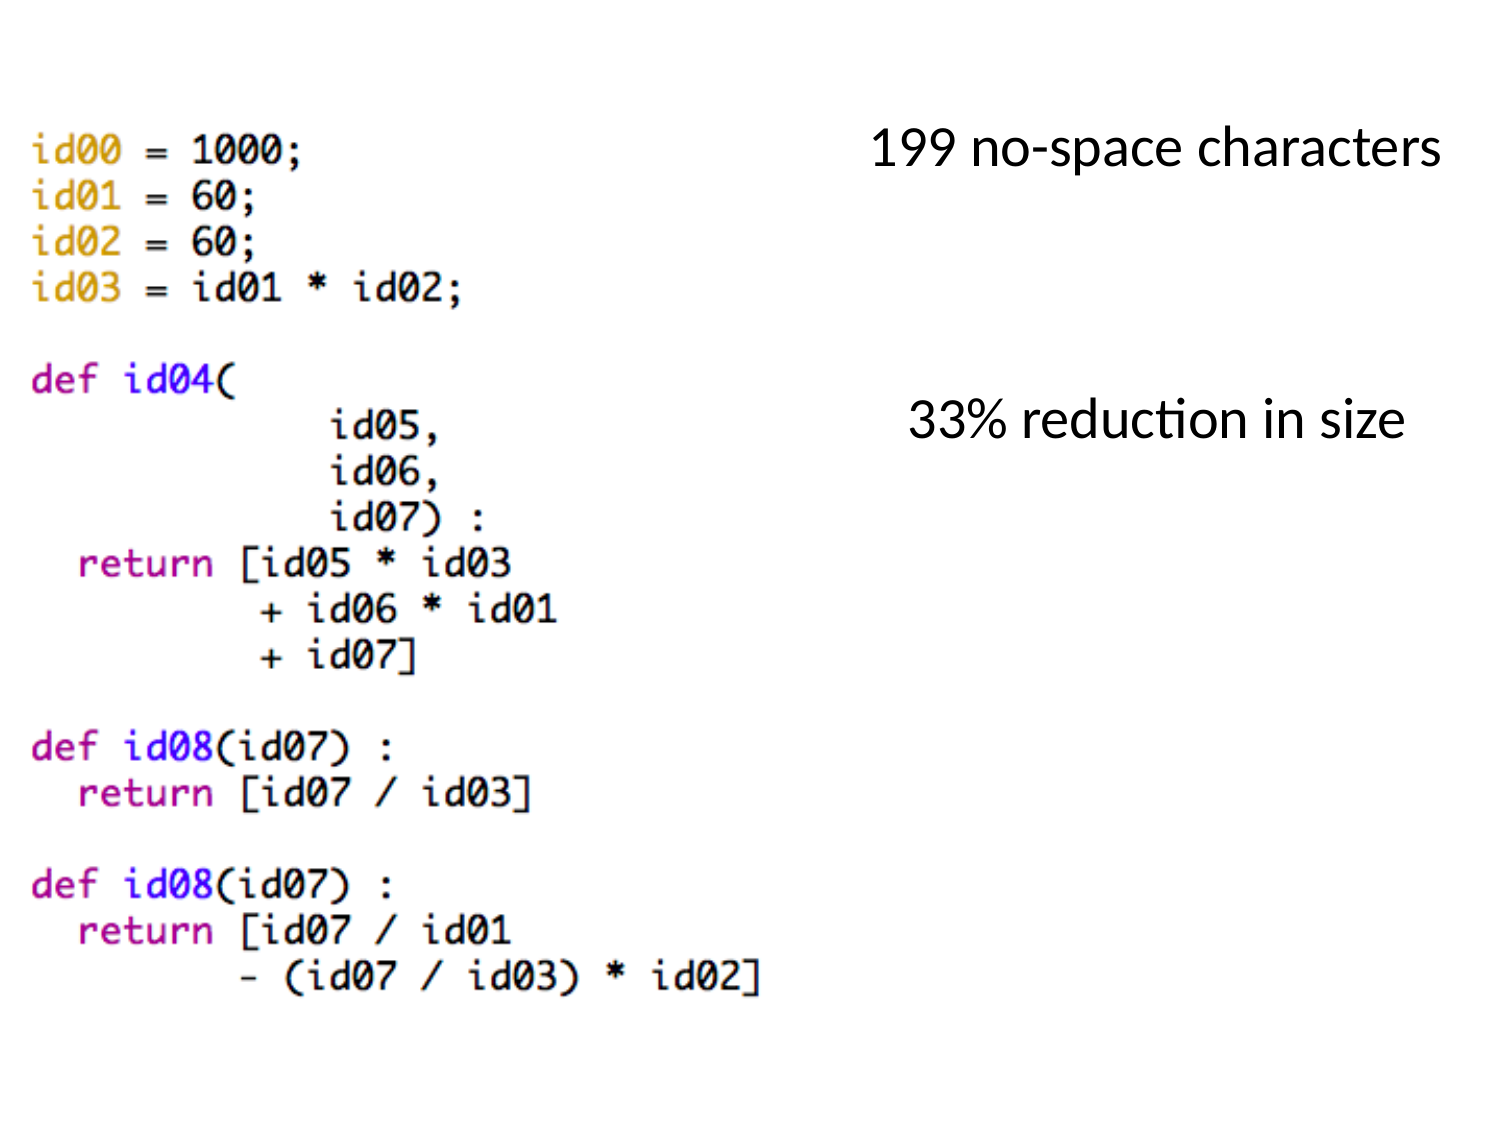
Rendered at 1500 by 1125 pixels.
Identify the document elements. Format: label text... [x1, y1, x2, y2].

picture [28, 116, 782, 1007]
text_box 199 no-space characters [853, 100, 1471, 186]
text_box 33% reduction in size [892, 372, 1435, 458]
